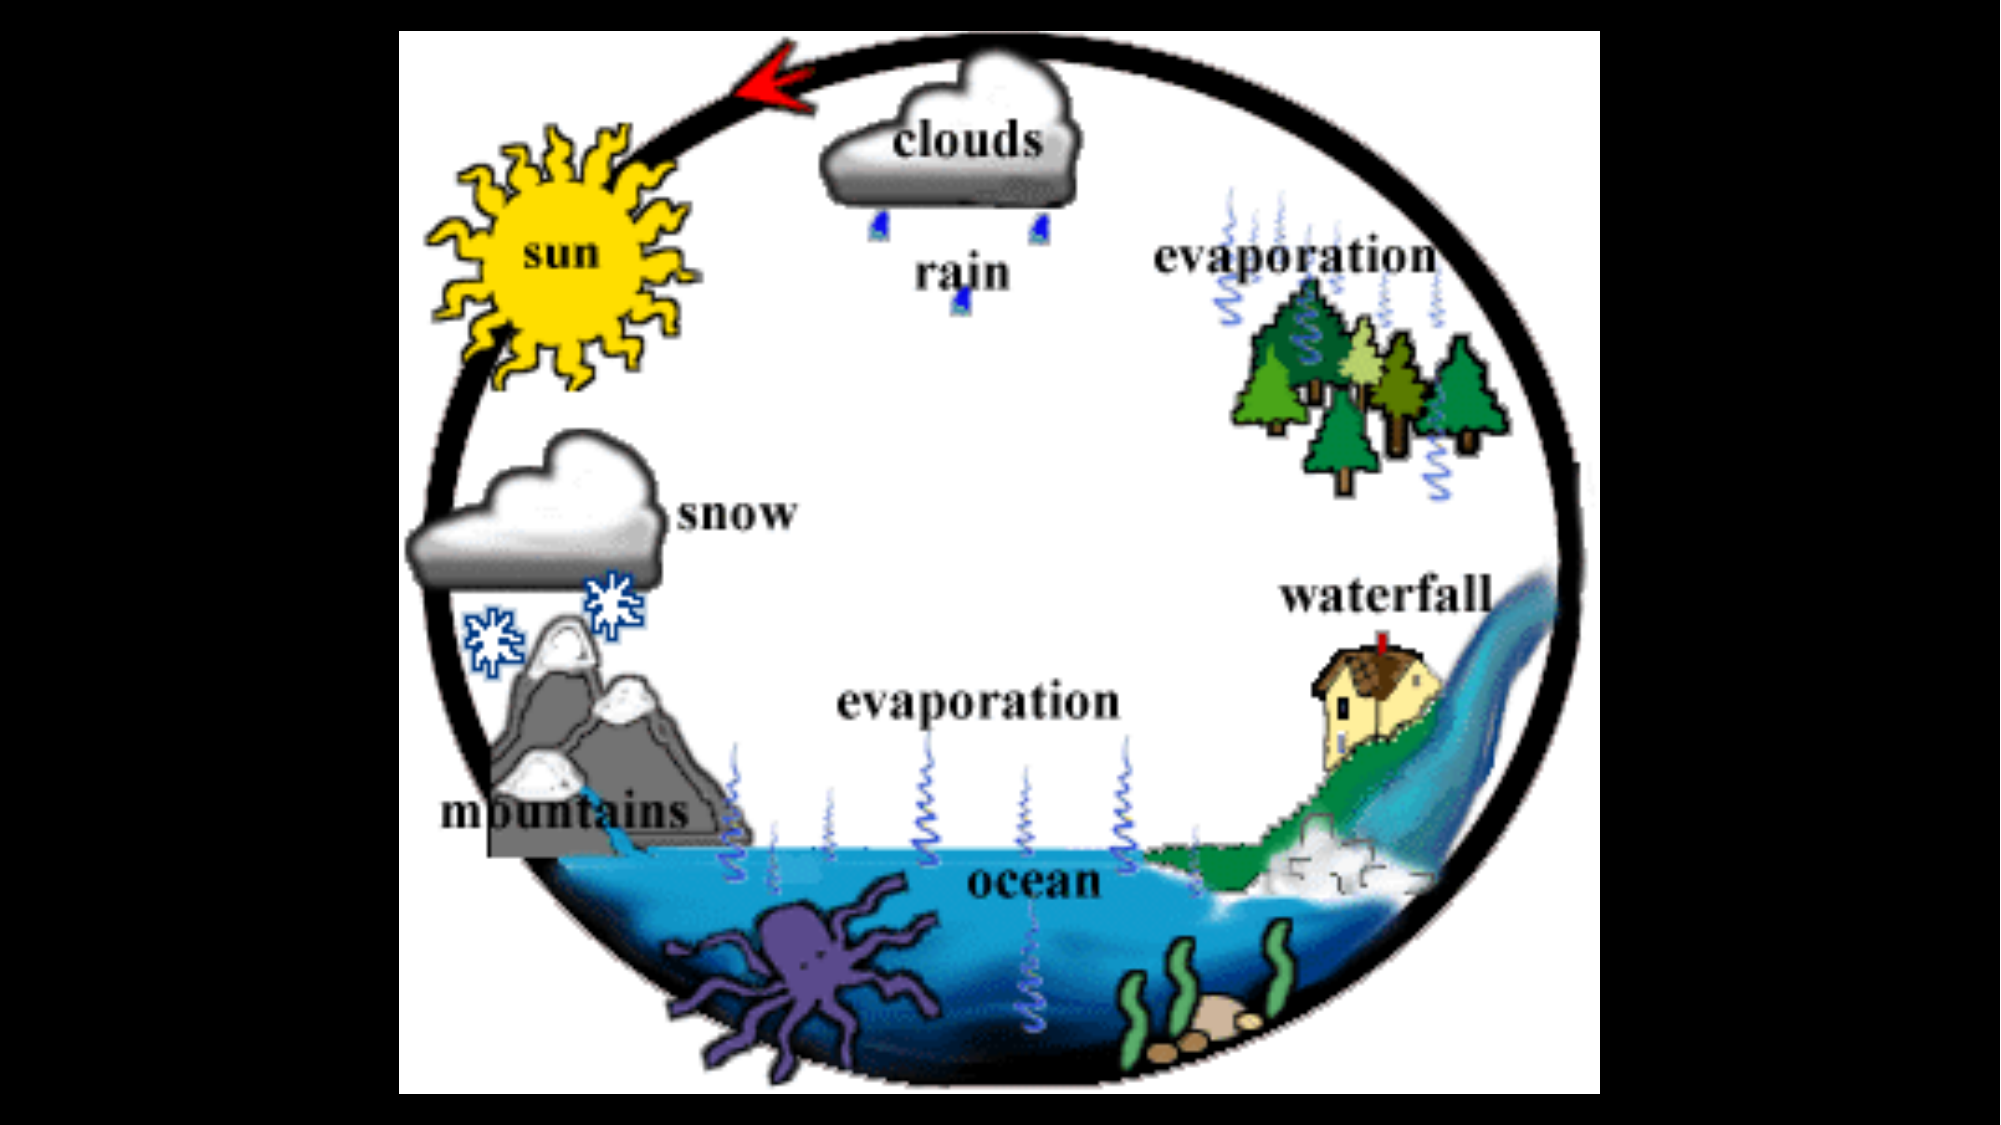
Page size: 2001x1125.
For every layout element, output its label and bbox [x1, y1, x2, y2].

picture [399, 31, 1600, 1094]
